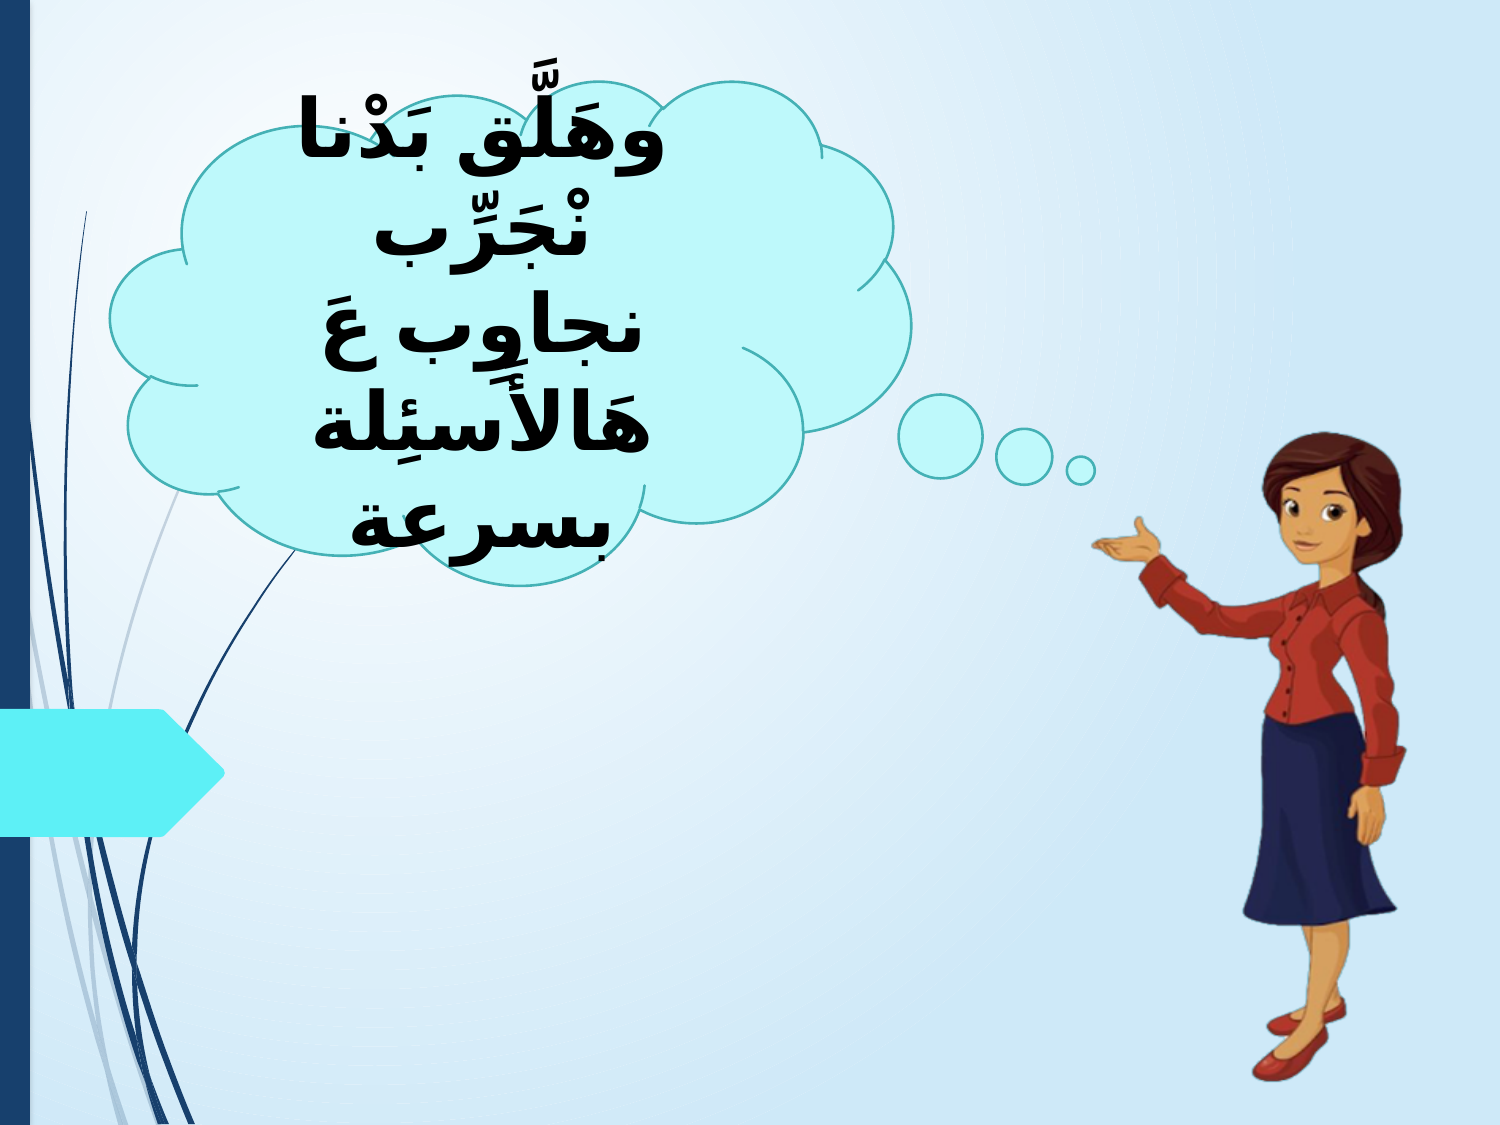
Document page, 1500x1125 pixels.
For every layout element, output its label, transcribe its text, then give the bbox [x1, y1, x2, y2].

picture [1036, 390, 1500, 1125]
text_box وهَلَّق بَدْنا نْجَرِّب نجاوِب عَ هَالأَسئِلة بسرعة [995, 427, 1032, 487]
text_box وهَلَّق بَدْنا نْجَرِّب نجاوِب عَ هَالأَسئِلة بسرعة [897, 393, 984, 480]
text_box وهَلَّق بَدْنا نْجَرِّب نجاوِب عَ هَالأَسئِلة بسرعة [108, 80, 913, 588]
